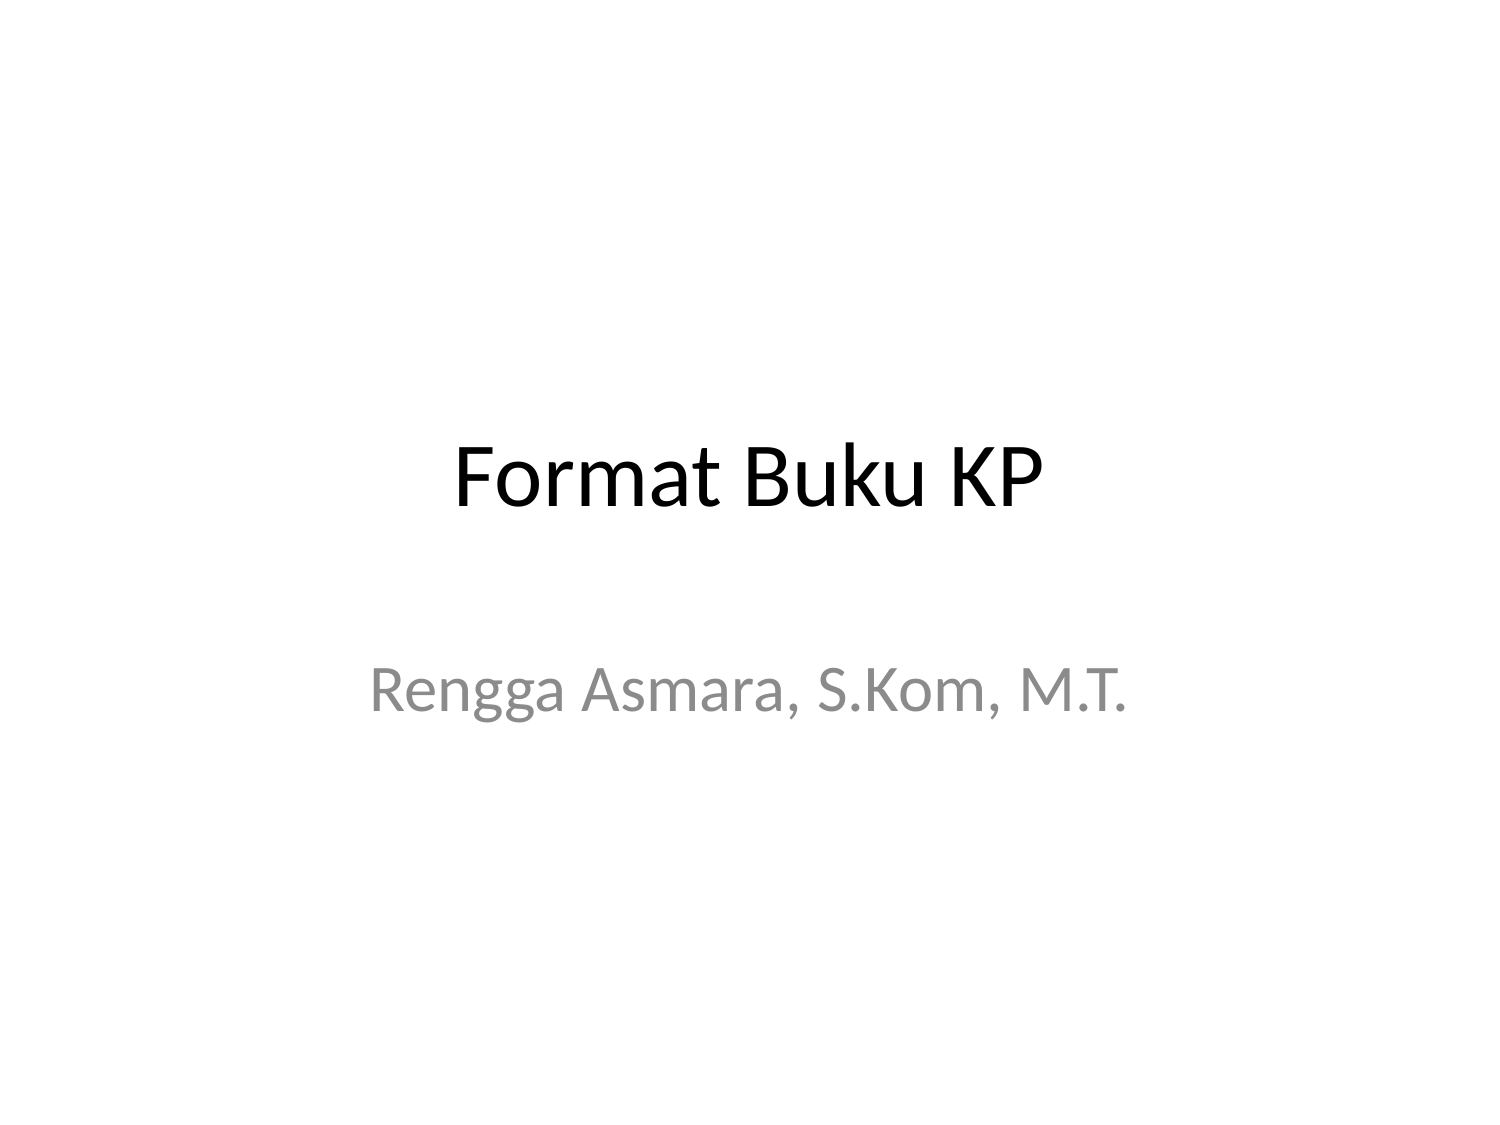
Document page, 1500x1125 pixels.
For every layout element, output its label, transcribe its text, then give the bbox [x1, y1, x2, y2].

title Format Buku KP [112, 349, 1388, 591]
subtitle Rengga Asmara, S.Kom, M.T. [225, 637, 1275, 925]
